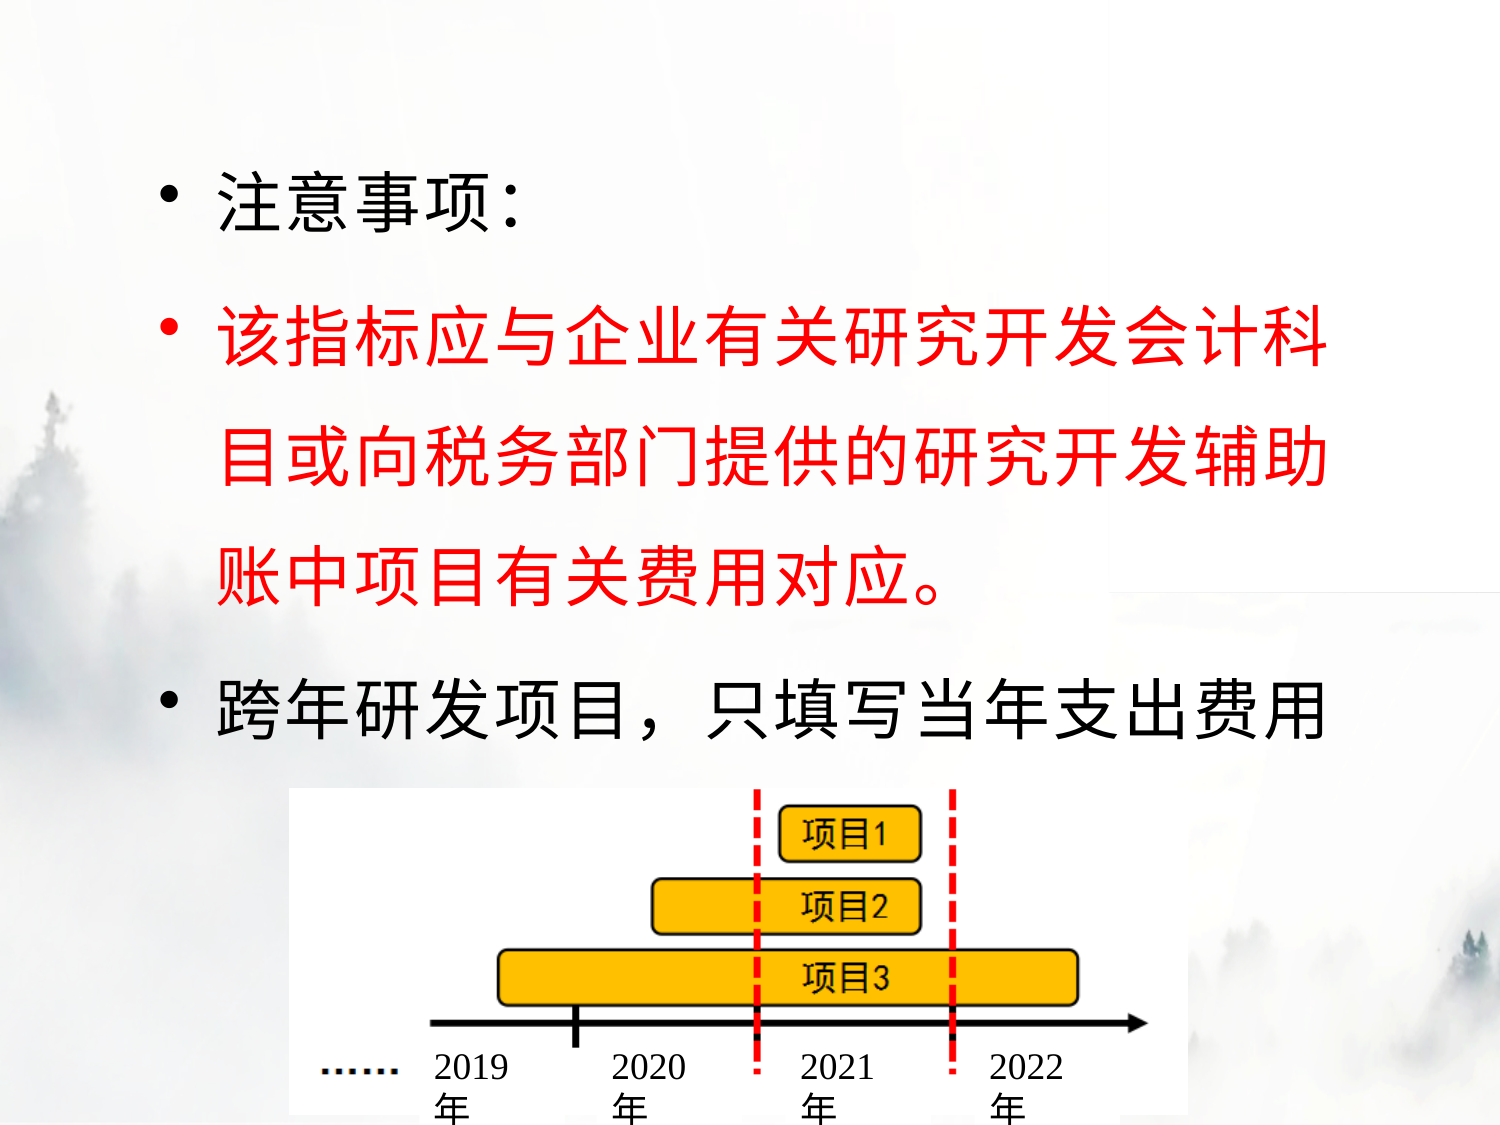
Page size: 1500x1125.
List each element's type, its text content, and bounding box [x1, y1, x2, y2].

picture [0, 0, 1500, 1125]
text_box 2020年 [596, 1115, 743, 1125]
text_box 2021年 [785, 1115, 932, 1125]
list 注意事项： 该指标应与企业有关研究开发会计科目或向税务部门提供的研究开发辅助账中项目有关费用对应。 跨年研发项目，只填写当年支出费用 [143, 113, 1357, 789]
text_box 2019年 [419, 1115, 566, 1125]
text_box 2022年 [974, 1115, 1121, 1125]
